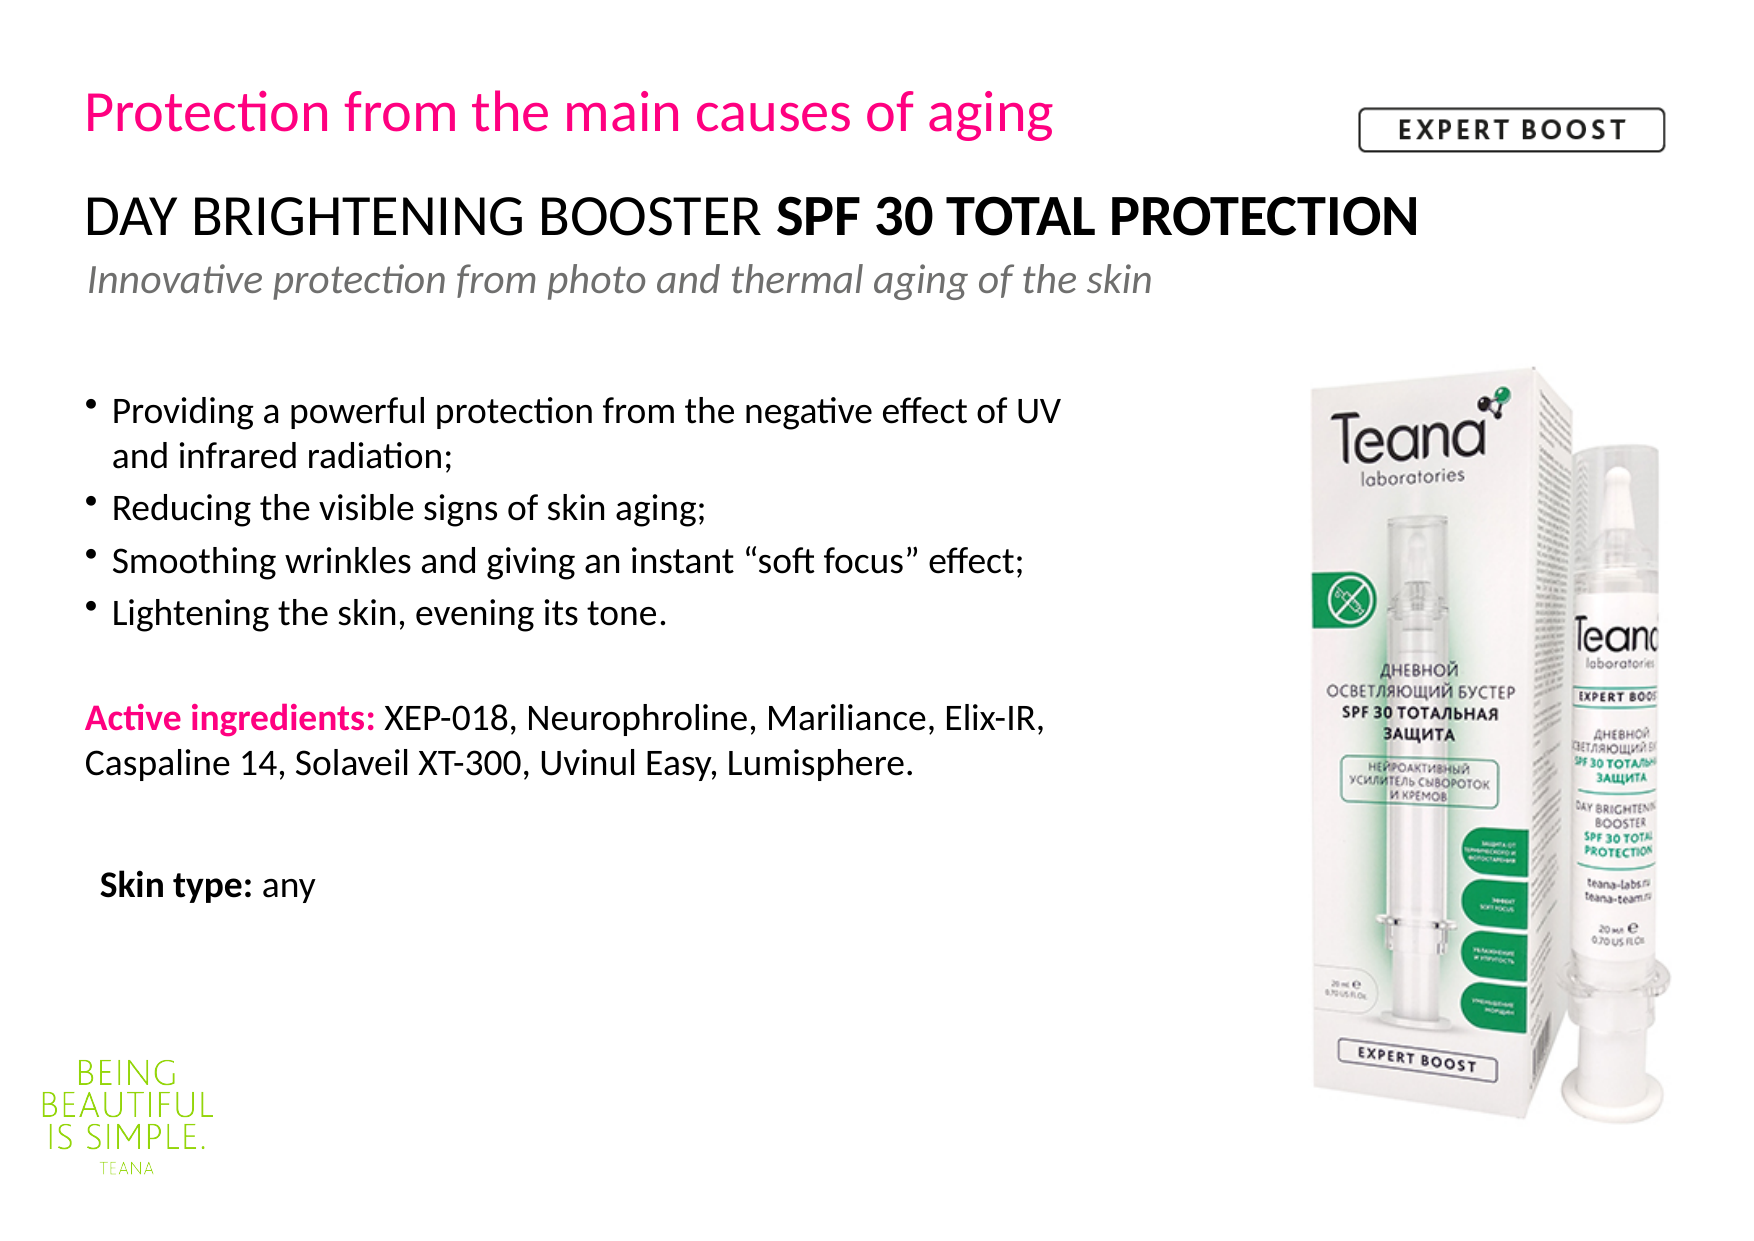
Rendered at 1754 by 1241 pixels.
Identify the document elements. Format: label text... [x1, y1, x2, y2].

text_box Providing a powerful protection from the negative effect of UV and infrared radiation; Reducing the visible signs of skin aging; Smoothing wrinkles and giving an instant “soft focus” effect; Lightening the skin, evening its tone. Active ingredients: XEP-018, Neurophroline, Mariliance, Elix-IR, Caspaline 14, Solaveil XT-300, Uvinul Easy, Lumisphere. [85, 383, 1097, 784]
text_box Skin type: any [84, 852, 763, 913]
text_box Protection from the main causes of aging [70, 72, 1520, 151]
picture [39, 1052, 215, 1179]
text_box DAY BRIGHTENING BOOSTER SPF 30 TOTAL PROTECTION [84, 172, 1525, 248]
text_box Innovative protection from photo and thermal aging of the skin [62, 232, 1264, 310]
picture [1267, 338, 1706, 1146]
picture [1340, 92, 1684, 169]
